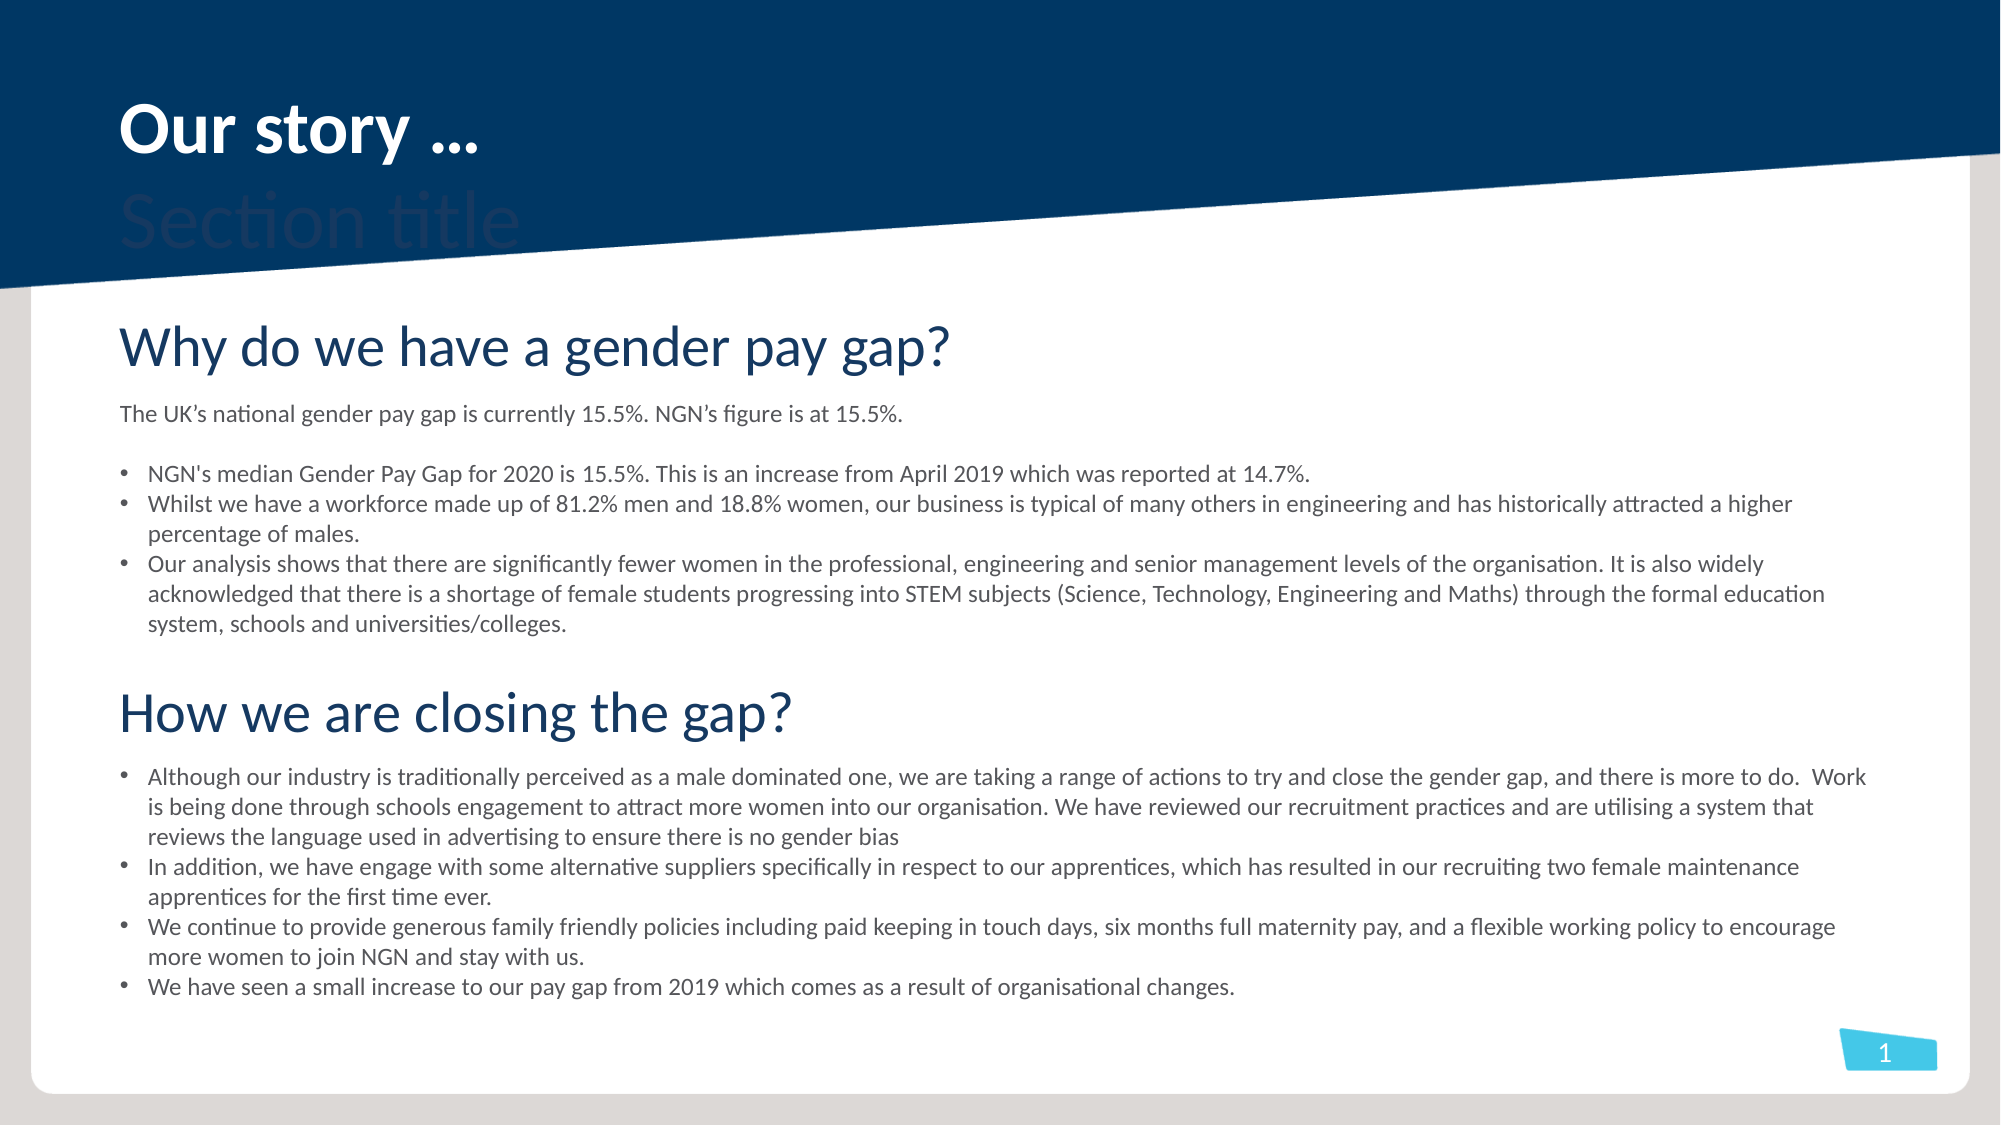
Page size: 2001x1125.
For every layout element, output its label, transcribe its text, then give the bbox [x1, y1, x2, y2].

text_box 1 [1862, 1025, 1933, 1076]
text_box How we are closing the gap? [104, 666, 994, 752]
text_box Our story … [104, 71, 994, 158]
text_box Section title [104, 158, 994, 274]
text_box Why do we have a gender pay gap? [104, 300, 994, 386]
text_box Although our industry is traditionally perceived as a male dominated one, we are taking a range of actions to try and close the gender gap, and there is more to do. Work is being done through schools engagement to attract more women into our organisation. We have reviewed our recruitment practices and are utilising a system that reviews the language used in advertising to ensure there is no gender bias In addition, we have engage with some alternative suppliers specifically in respect to our apprentices, which has resulted in our recruiting two female maintenance apprentices for the first time ever. We continue to provide generous family friendly policies including paid keeping in touch days, six months full maternity pay, and a flexible working policy to encourage more women to join NGN and stay with us. We have seen a small increase to our pay gap from 2019 which comes as a result of organisational changes. [104, 753, 1907, 1038]
picture [0, 0, 2001, 1125]
text_box The UK’s national gender pay gap is currently 15.5%. NGN’s figure is at 15.5%. NGN's median Gender Pay Gap for 2020 is 15.5%. This is an increase from April 2019 which was reported at 14.7%. Whilst we have a workforce made up of 81.2% men and 18.8% women, our business is typical of many others in engineering and has historically attracted a higher percentage of males. Our analysis shows that there are significantly fewer women in the professional, engineering and senior management levels of the organisation. It is also widely acknowledged that there is a shortage of female students progressing into STEM subjects (Science, Technology, Engineering and Maths) through the formal education system, schools and universities/colleges. [104, 390, 1907, 675]
